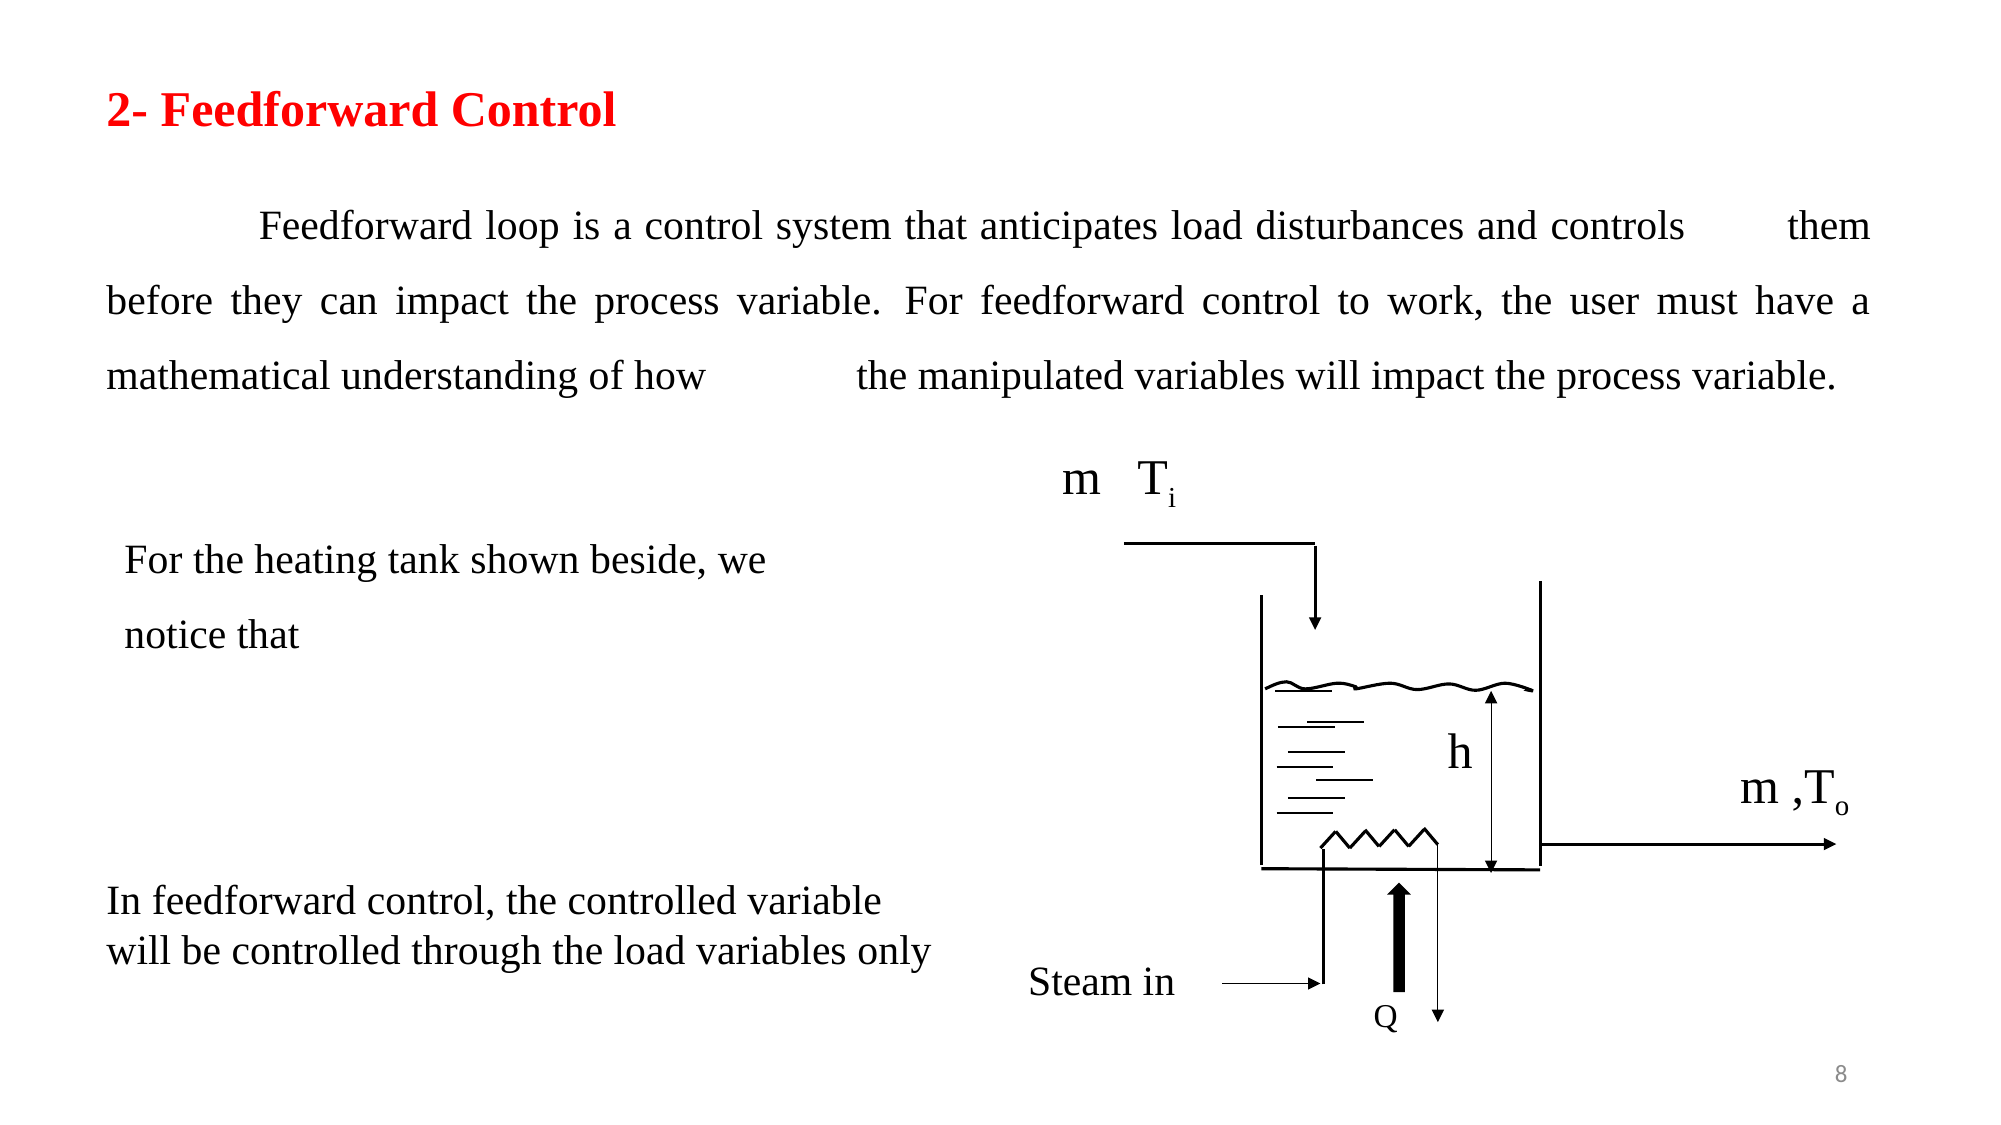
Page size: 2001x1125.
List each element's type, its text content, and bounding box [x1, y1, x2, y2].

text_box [1013, 437, 1906, 1043]
text_box In feedforward control, the controlled variable will be controlled through the load variables only [91, 865, 948, 981]
text_box 2- Feedforward Control [91, 68, 646, 144]
text_box Feedforward loop is a control system that anticipates load disturbances and controls them before they can impact the process variable. For feedforward control to work, the user must have a mathematical understanding of how the manipulated variables will impact the process variable. [91, 165, 1886, 502]
slide_number 8 [1412, 1043, 1863, 1103]
